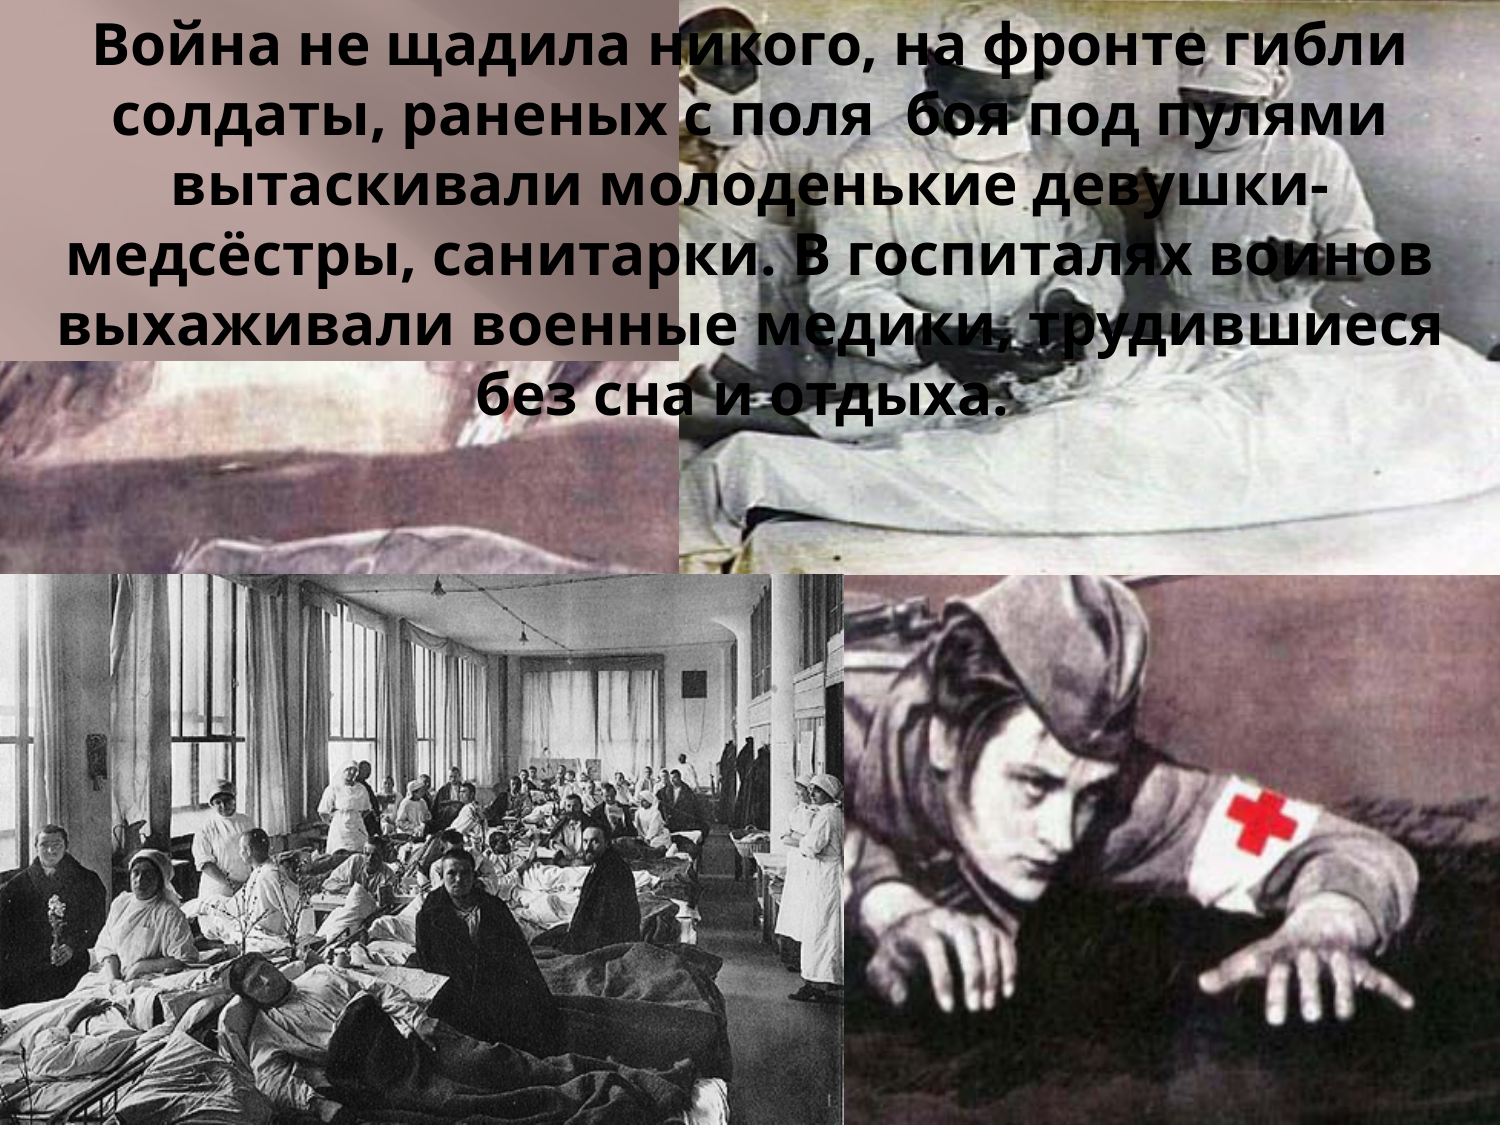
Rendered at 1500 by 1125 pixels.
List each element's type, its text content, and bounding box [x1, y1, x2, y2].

picture [0, 0, 1500, 1125]
text_box Война не щадила никого, на фронте гибли солдаты, раненых с поля боя под пулями вытаскивали молоденькие девушки-медсёстры, санитарки. В госпиталях воинов выхаживали военные медики, трудившиеся без сна и отдыха. [0, 0, 679, 361]
